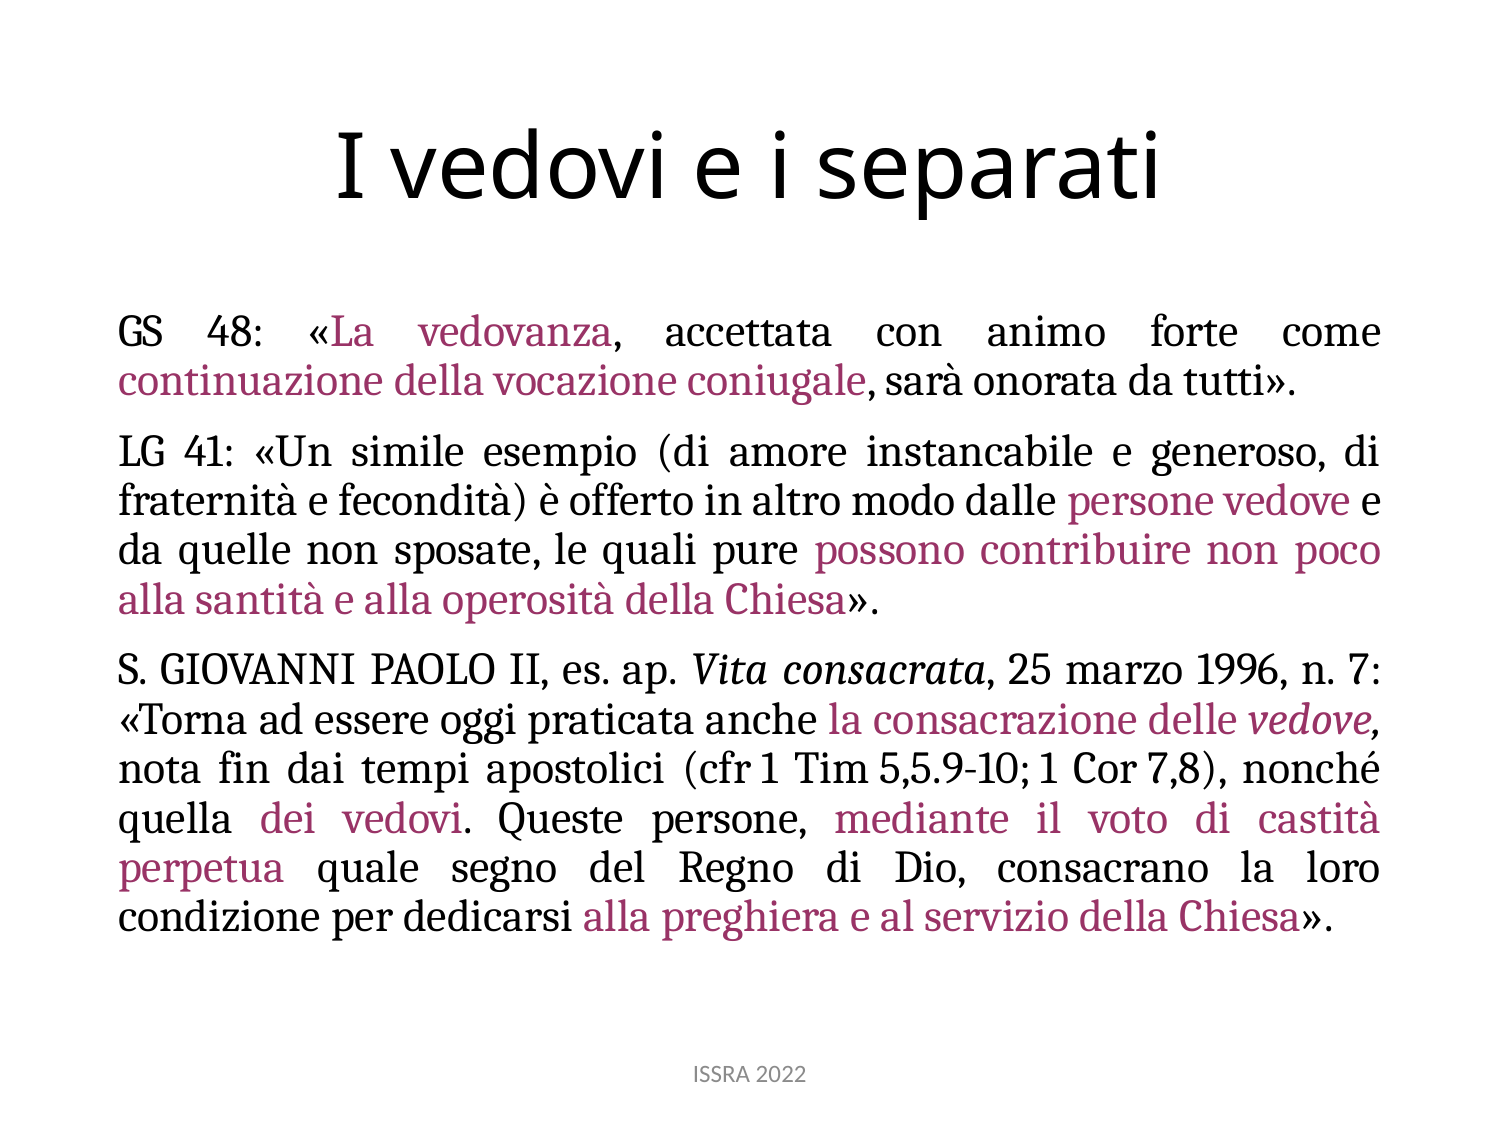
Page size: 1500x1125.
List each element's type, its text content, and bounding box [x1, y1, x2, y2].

footer ISSRA 2022 [496, 1042, 1004, 1103]
list GS 48: «La vedovanza, accettata con animo forte come continuazione della vocazione coniugale, sarà onorata da tutti». LG 41: «Un simile esempio (di amore instancabile e generoso, di fraternità e fecondità) è offerto in altro modo dalle persone vedove e da quelle non sposate, le quali pure possono contribuire non poco alla santità e alla operosità della Chiesa». S. GIOVANNI PAOLO II, es. ap. Vita consacrata, 25 marzo 1996, n. 7: «Torna ad essere oggi praticata anche la consacrazione delle vedove, nota fin dai tempi apostolici (cfr 1 Tim 5,5.9-10; 1 Cor 7,8), nonché quella dei vedovi. Queste persone, mediante il voto di castità perpetua quale segno del Regno di Dio, consacrano la loro condizione per dedicarsi alla preghiera e al servizio della Chiesa». [103, 299, 1397, 1014]
title I vedovi e i separati [103, 59, 1397, 278]
